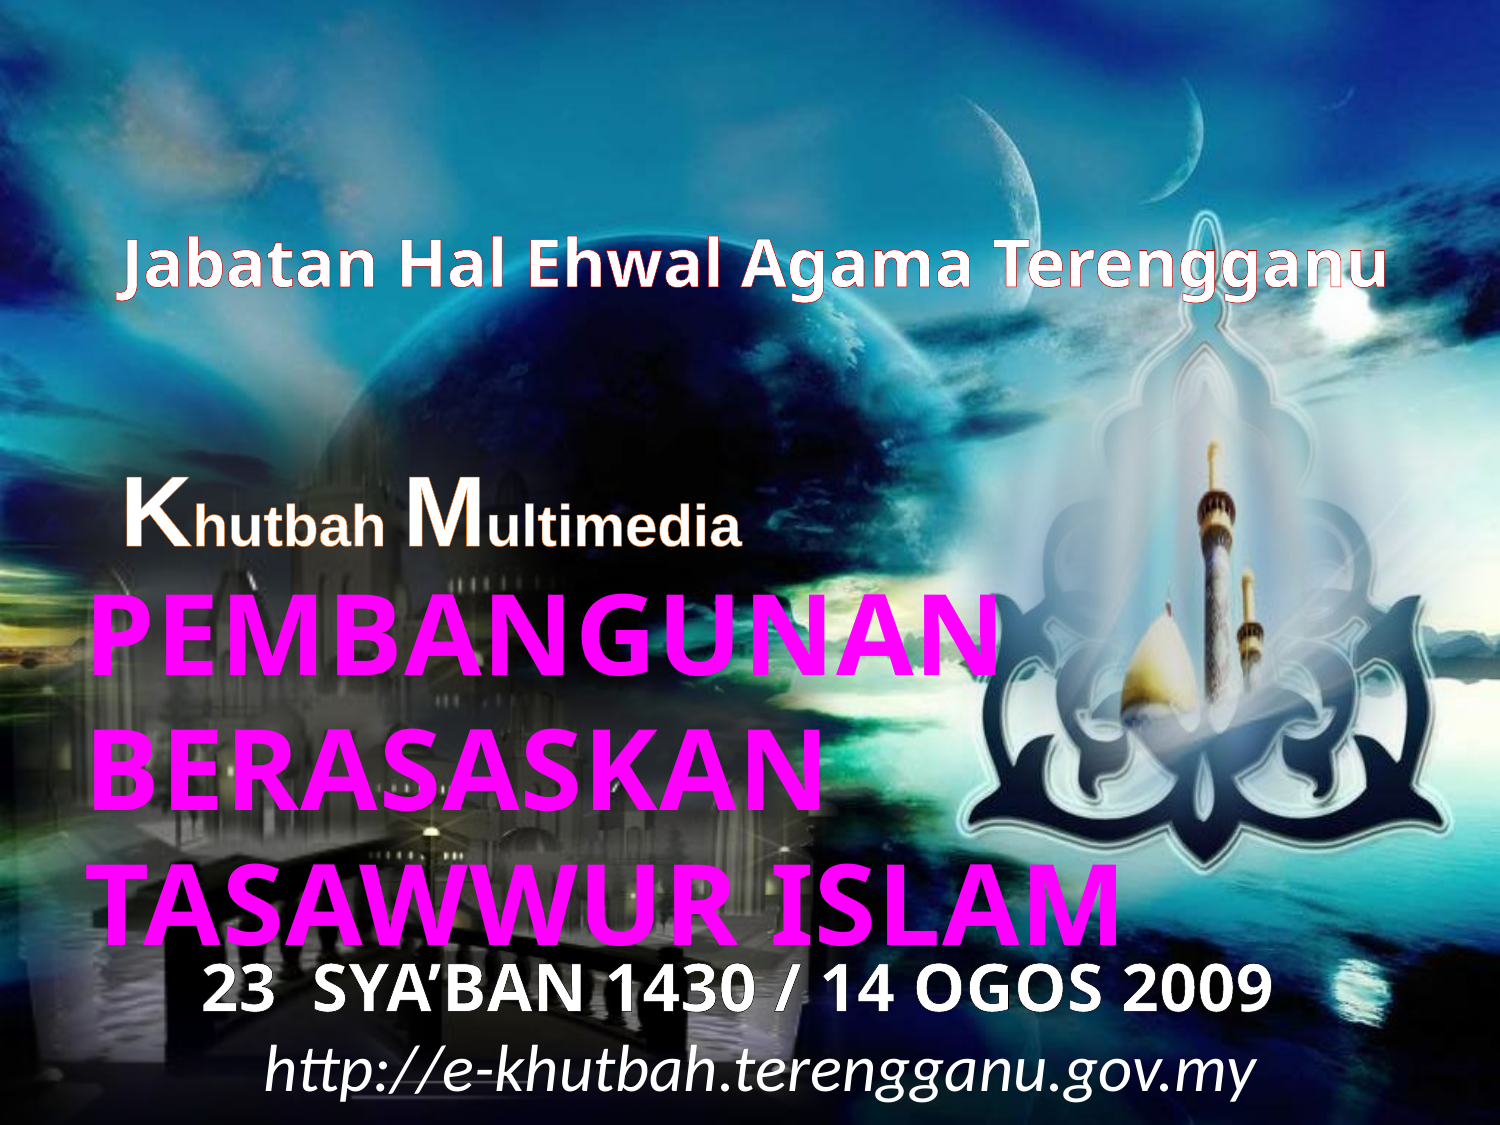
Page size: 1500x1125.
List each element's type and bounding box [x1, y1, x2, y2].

text_box [0, 0, 1500, 1125]
text_box [644, 23, 833, 223]
